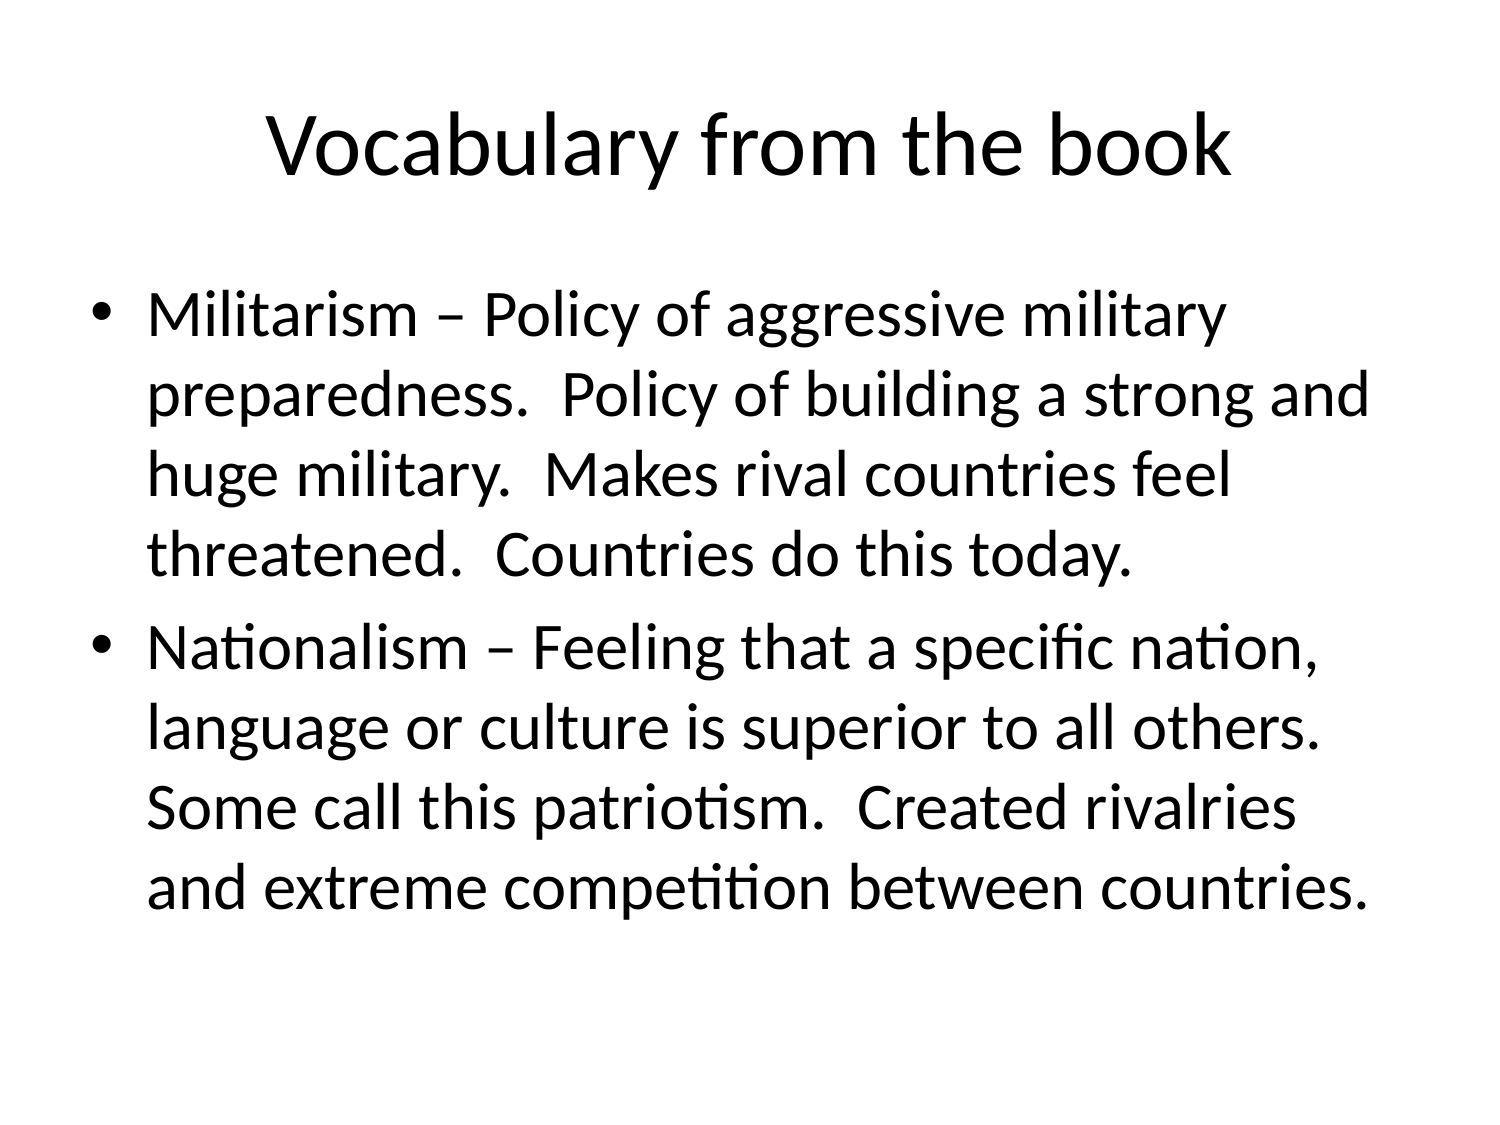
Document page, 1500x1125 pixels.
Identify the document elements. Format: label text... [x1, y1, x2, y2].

list Militarism – Policy of aggressive military preparedness. Policy of building a strong and huge military. Makes rival countries feel threatened. Countries do this today. Nationalism – Feeling that a specific nation, language or culture is superior to all others. Some call this patriotism. Created rivalries and extreme competition between countries. [75, 262, 1425, 1005]
title Vocabulary from the book [75, 45, 1425, 233]
